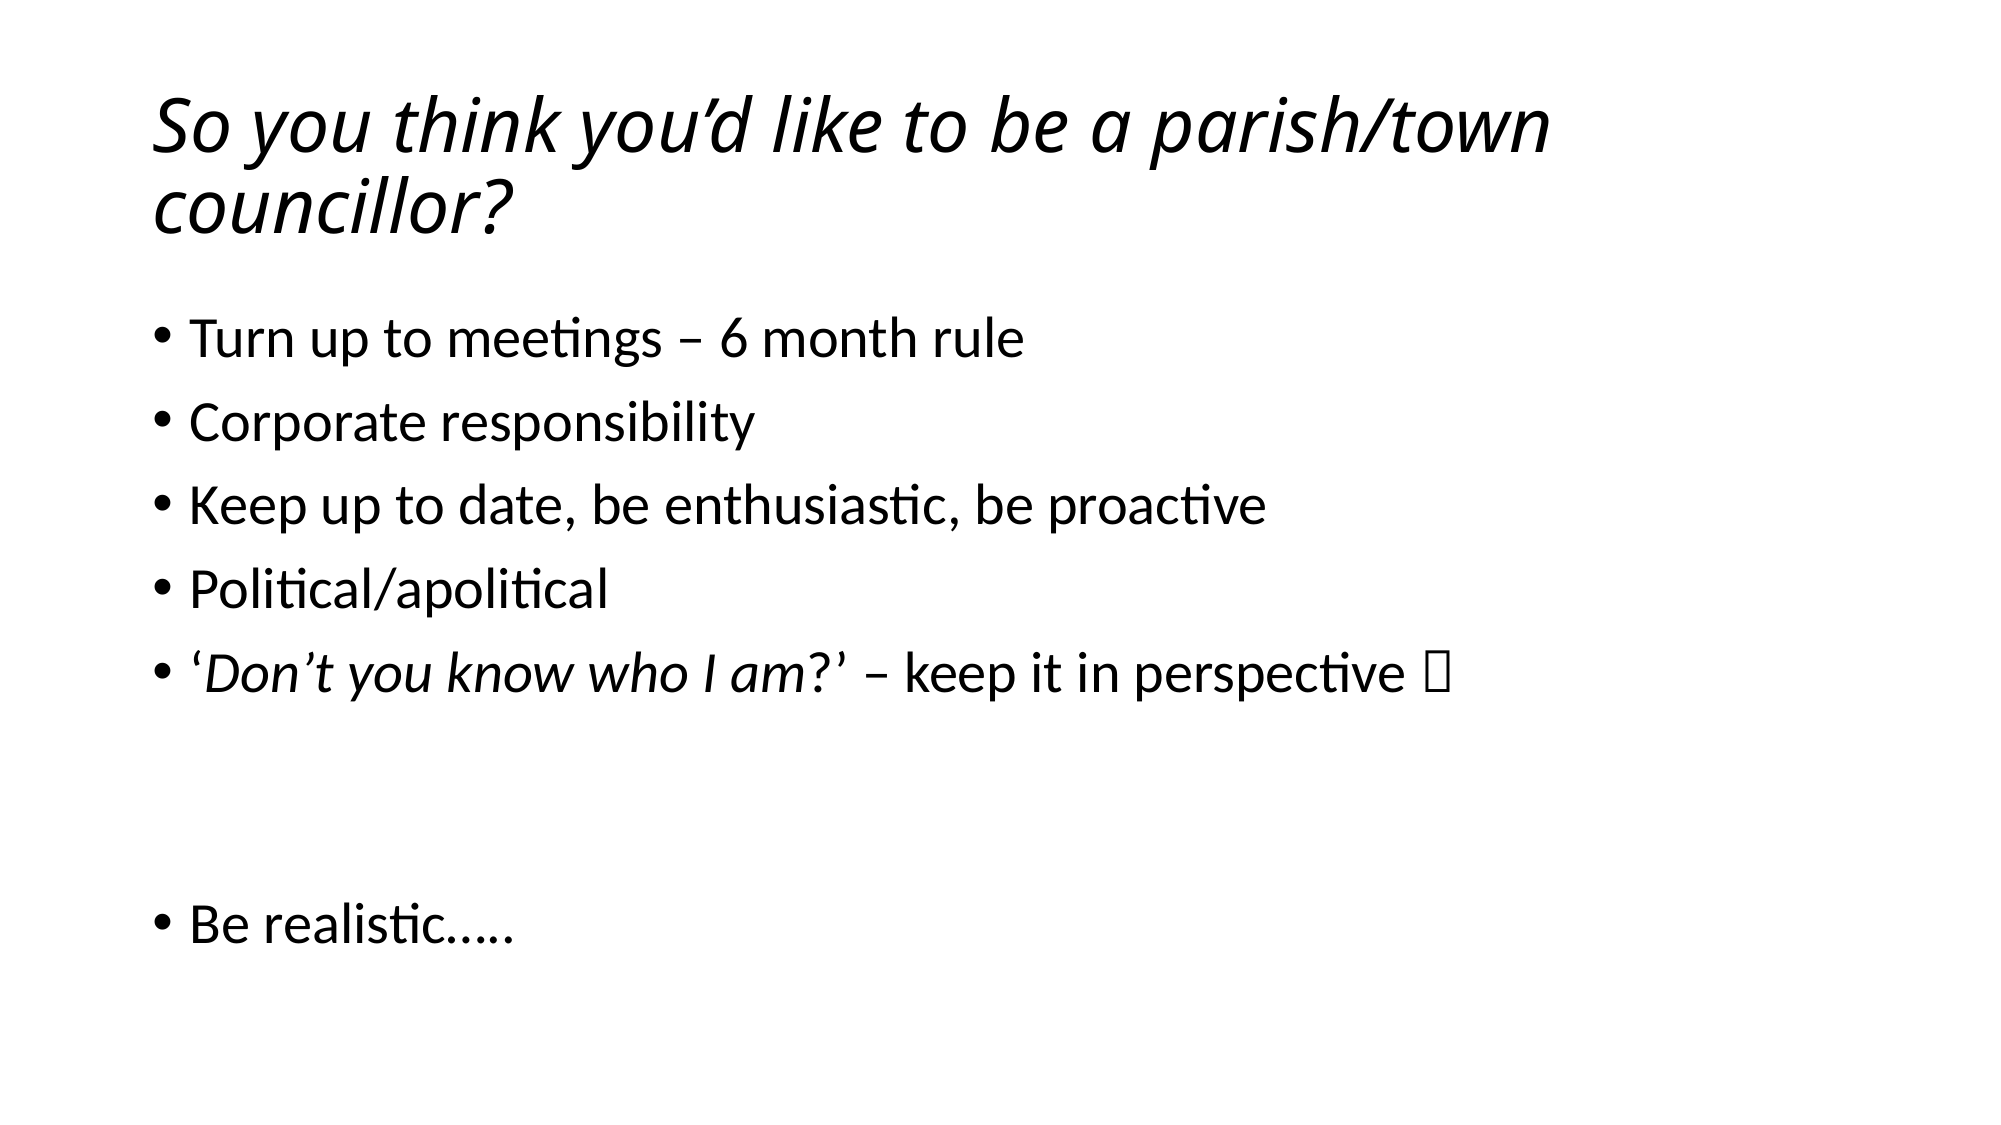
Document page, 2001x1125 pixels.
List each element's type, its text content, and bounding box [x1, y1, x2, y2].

list Turn up to meetings – 6 month rule Corporate responsibility Keep up to date, be enthusiastic, be proactive Political/apolitical ‘Don’t you know who I am?’ – keep it in perspective  Be realistic….. [137, 299, 1863, 1014]
title So you think you’d like to be a parish/town councillor? [137, 59, 1863, 278]
